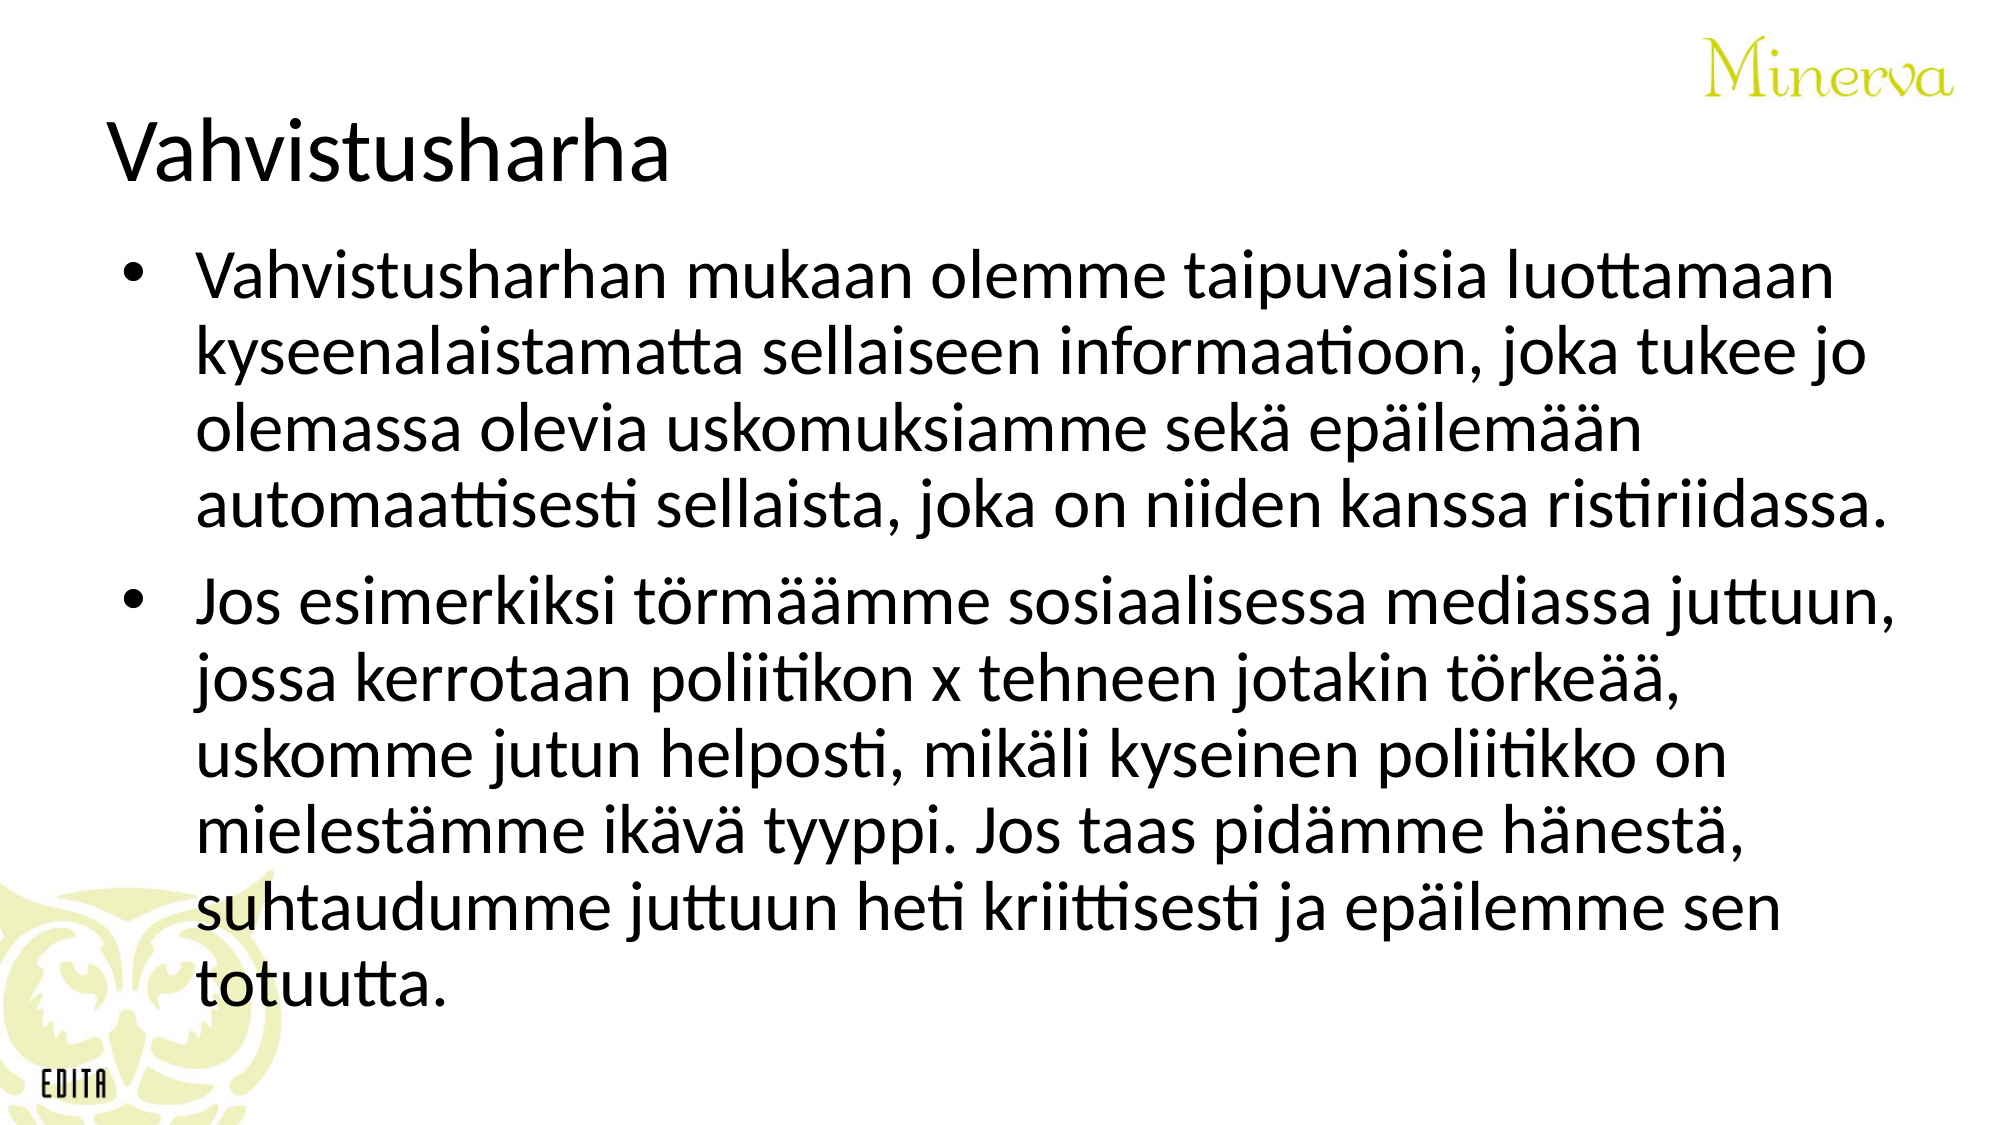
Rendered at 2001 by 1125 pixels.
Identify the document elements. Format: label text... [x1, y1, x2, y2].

list Vahvistusharhan mukaan olemme taipuvaisia luottamaan kyseenalaistamatta sellaiseen informaatioon, joka tukee jo olemassa olevia uskomuksiamme sekä epäilemään automaattisesti sellaista, joka on niiden kanssa ristiriidassa. Jos esimerkiksi törmäämme sosiaalisessa mediassa juttuun, jossa kerrotaan poliitikon x tehneen jotakin törkeää, uskomme jutun helposti, mikäli kyseinen poliitikko on mielestämme ikävä tyyppi. Jos taas pidämme hänestä, suhtaudumme juttuun heti kriittisesti ja epäilemme sen totuutta. [86, 227, 1946, 1041]
picture [0, 0, 2001, 1125]
title Vahvistusharha [86, 75, 1742, 227]
